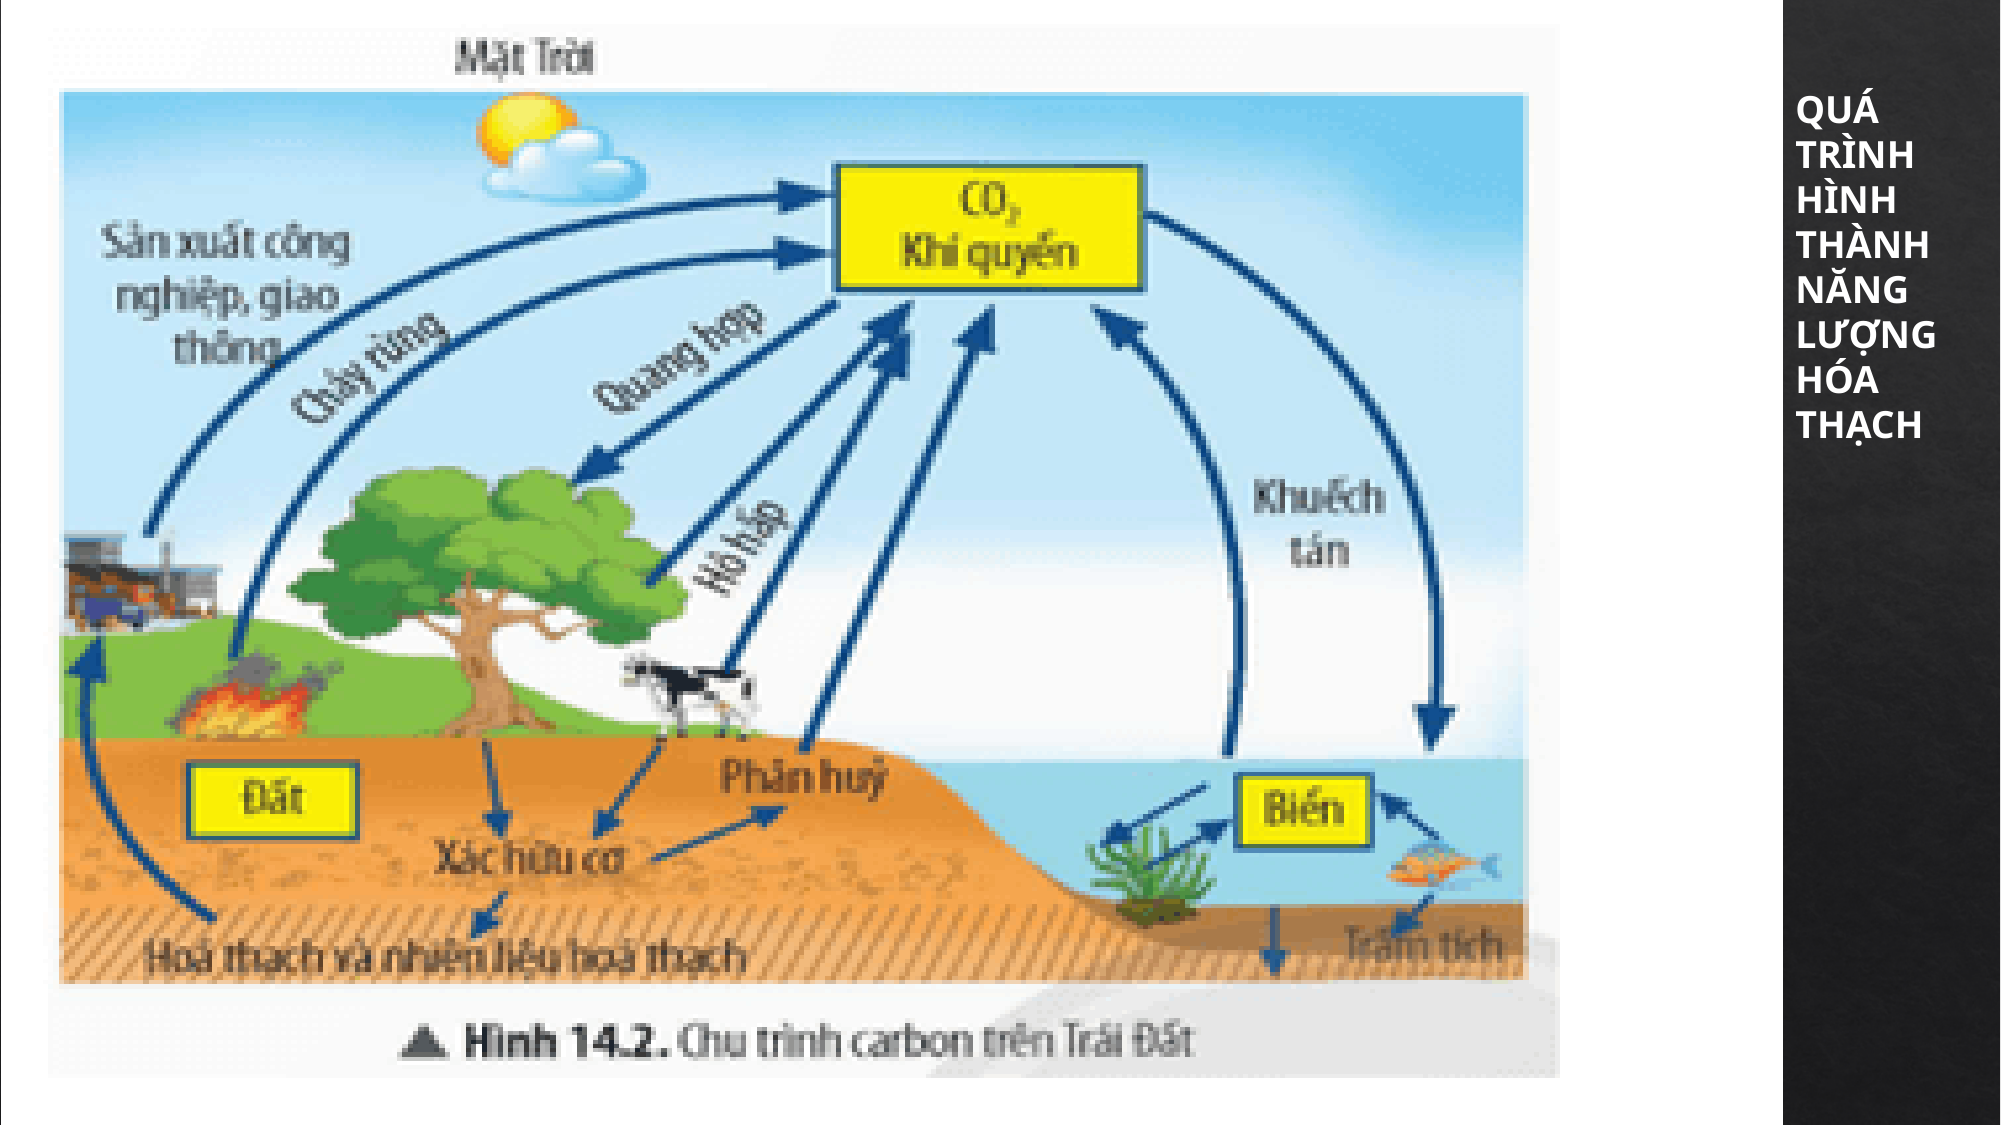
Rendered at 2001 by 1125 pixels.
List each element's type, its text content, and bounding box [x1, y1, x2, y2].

text_box QUÁ TRÌNH HÌNH THÀNH NĂNG LƯỢNG HÓA THẠCH [1792, 79, 1999, 454]
picture [1, 0, 1783, 1125]
